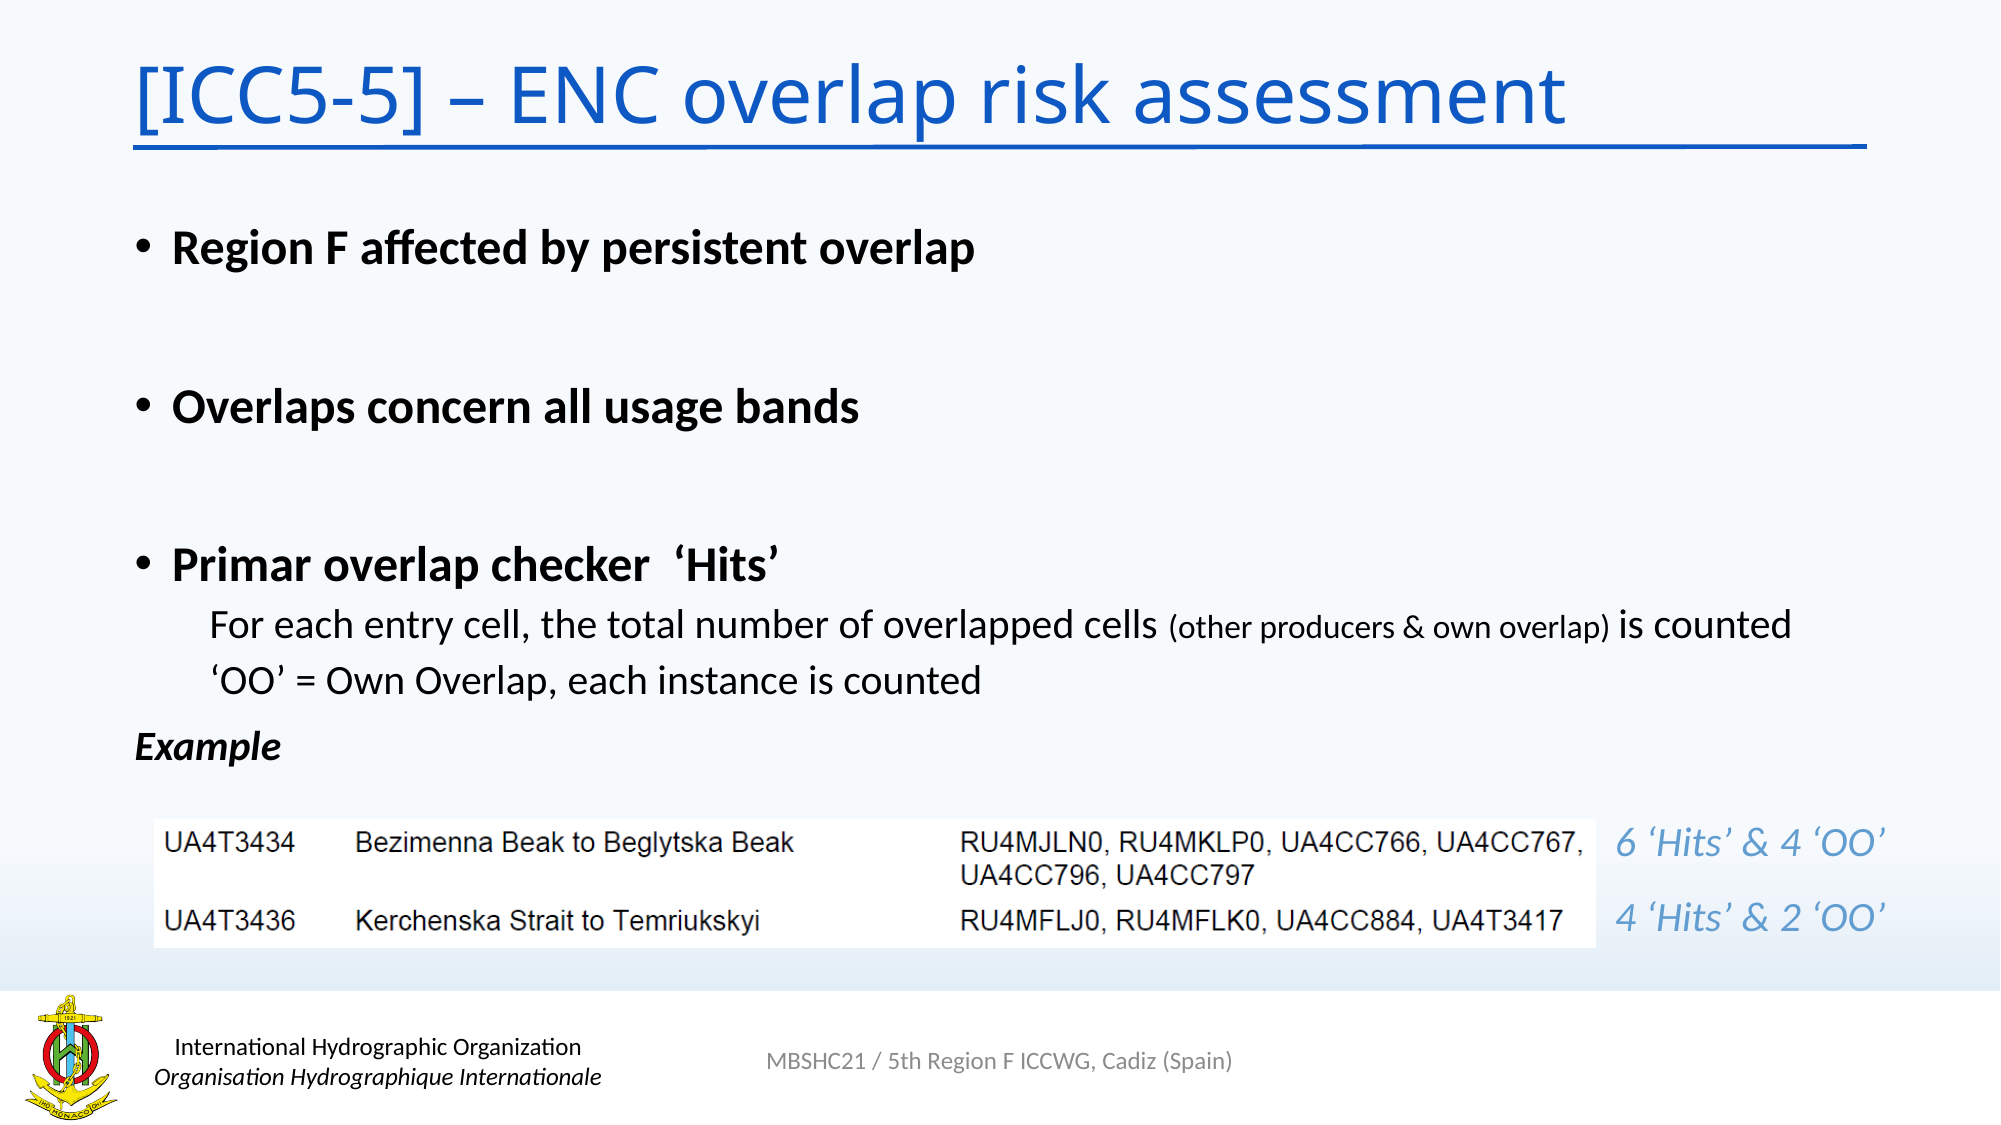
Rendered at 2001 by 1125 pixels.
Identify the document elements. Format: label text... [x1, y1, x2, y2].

picture [17, 990, 122, 1125]
footer MBSHC21 / 5th Region F ICCWG, Cadiz (Spain) [662, 1029, 1338, 1090]
list Region F affected by persistent overlap Overlaps concern all usage bands Primar overlap checker ‘Hits’ For each entry cell, the total number of overlapped cells (other producers & own overlap) is counted ‘OO’ = Own Overlap, each instance is counted Example [119, 213, 1866, 672]
title [ICC5-5] – ENC overlap risk assessment [119, 45, 1593, 150]
text_box 6 ‘Hits’ & 4 ‘OO’ 4 ‘Hits’ & 2 ‘OO’ [1600, 807, 1921, 948]
picture [154, 819, 1596, 948]
